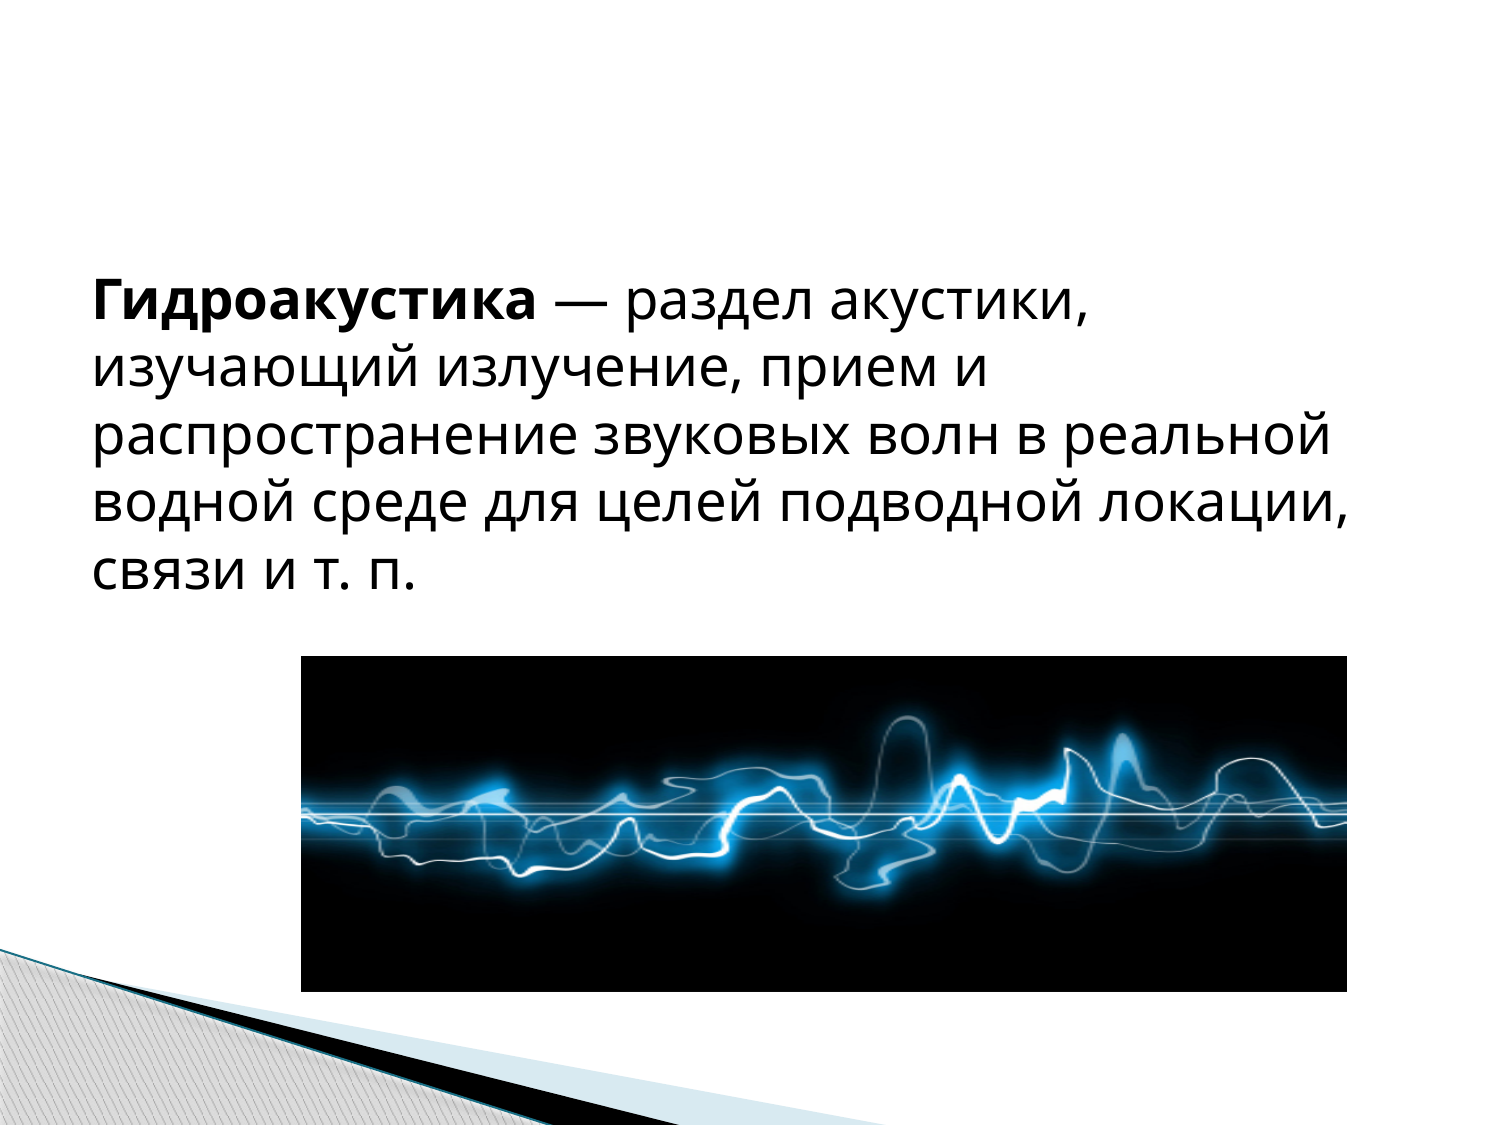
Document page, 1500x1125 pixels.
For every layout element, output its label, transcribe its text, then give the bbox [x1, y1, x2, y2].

picture [300, 656, 1347, 993]
list Гидроакустика — раздел акустики, изучающий излучение, прием и распространение звуковых волн в реальной водной среде для целей подводной локации, связи и т. п. [76, 255, 1426, 781]
